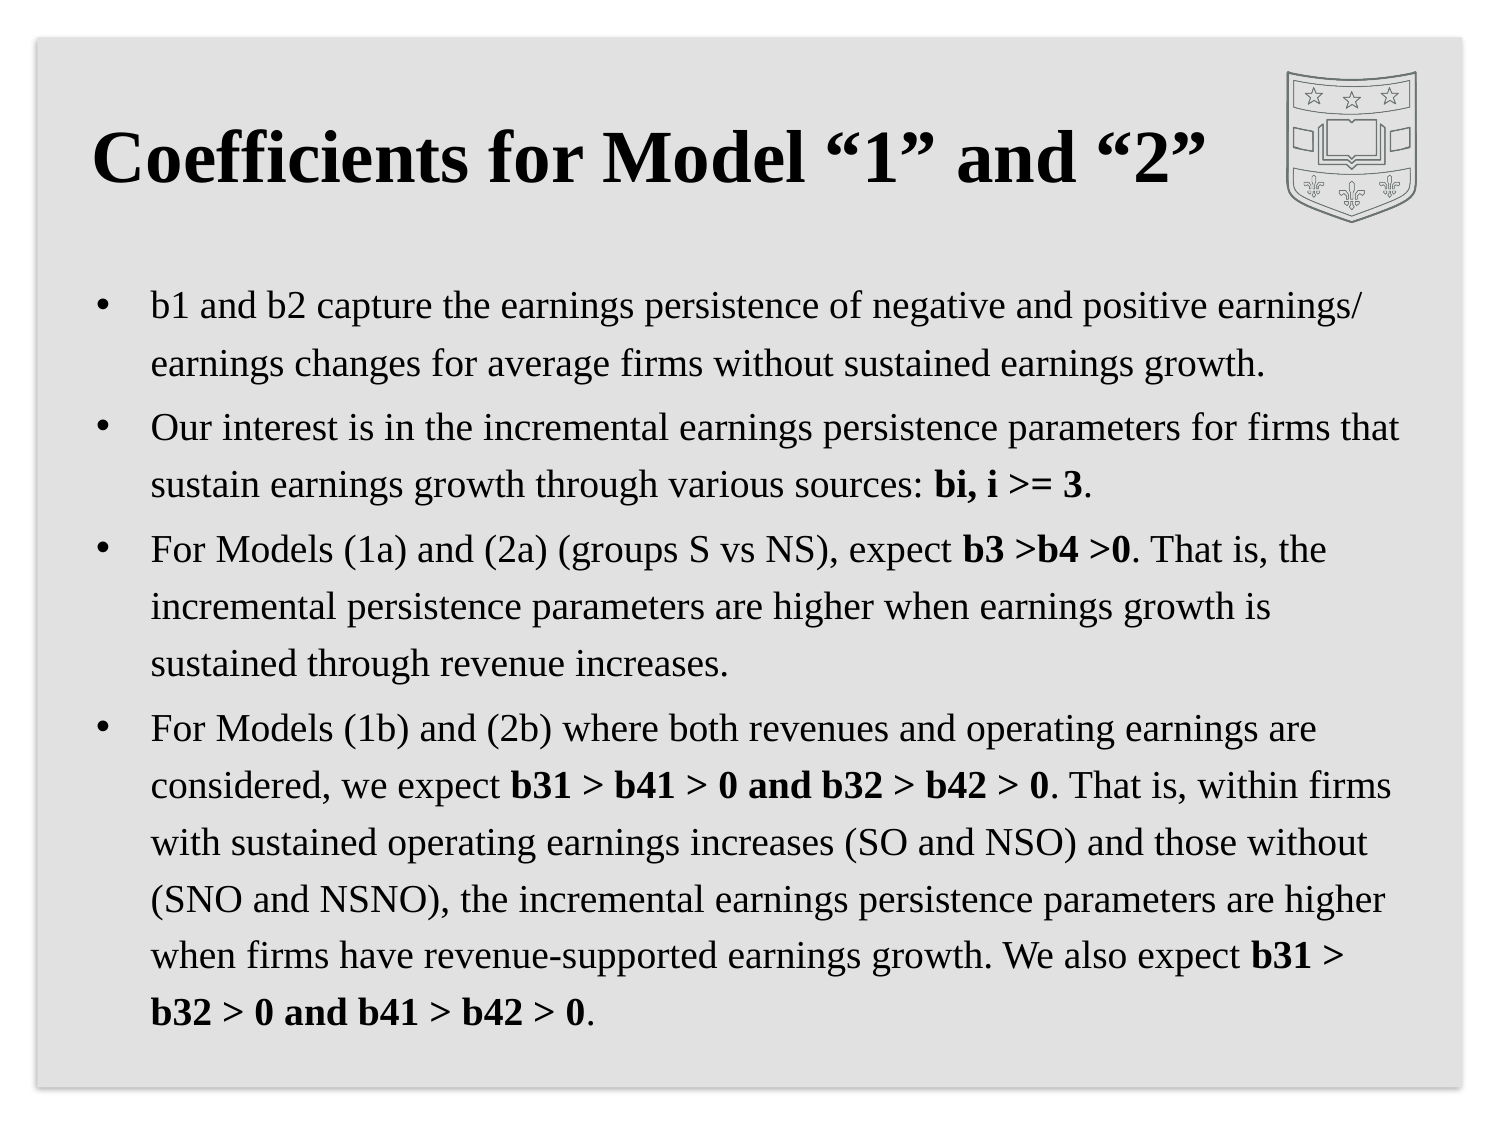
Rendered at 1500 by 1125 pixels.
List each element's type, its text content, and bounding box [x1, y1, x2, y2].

picture [1286, 71, 1417, 223]
list b1 and b2 capture the earnings persistence of negative and positive earnings/ earnings changes for average firms without sustained earnings growth. Our interest is in the incremental earnings persistence parameters for firms that sustain earnings growth through various sources: bi, i >= 3. For Models (1a) and (2a) (groups S vs NS), expect b3 >b4 >0. That is, the incremental persistence parameters are higher when earnings growth is sustained through revenue increases. For Models (1b) and (2b) where both revenues and operating earnings are considered, we expect b31 > b41 > 0 and b32 > b42 > 0. That is, within firms with sustained operating earnings increases (SO and NSO) and those without (SNO and NSNO), the incremental earnings persistence parameters are higher when firms have revenue-supported earnings growth. We also expect b31 > b32 > 0 and b41 > b42 > 0. [81, 262, 1417, 1047]
title Coefficients for Model “1” and “2” [76, 71, 1264, 233]
